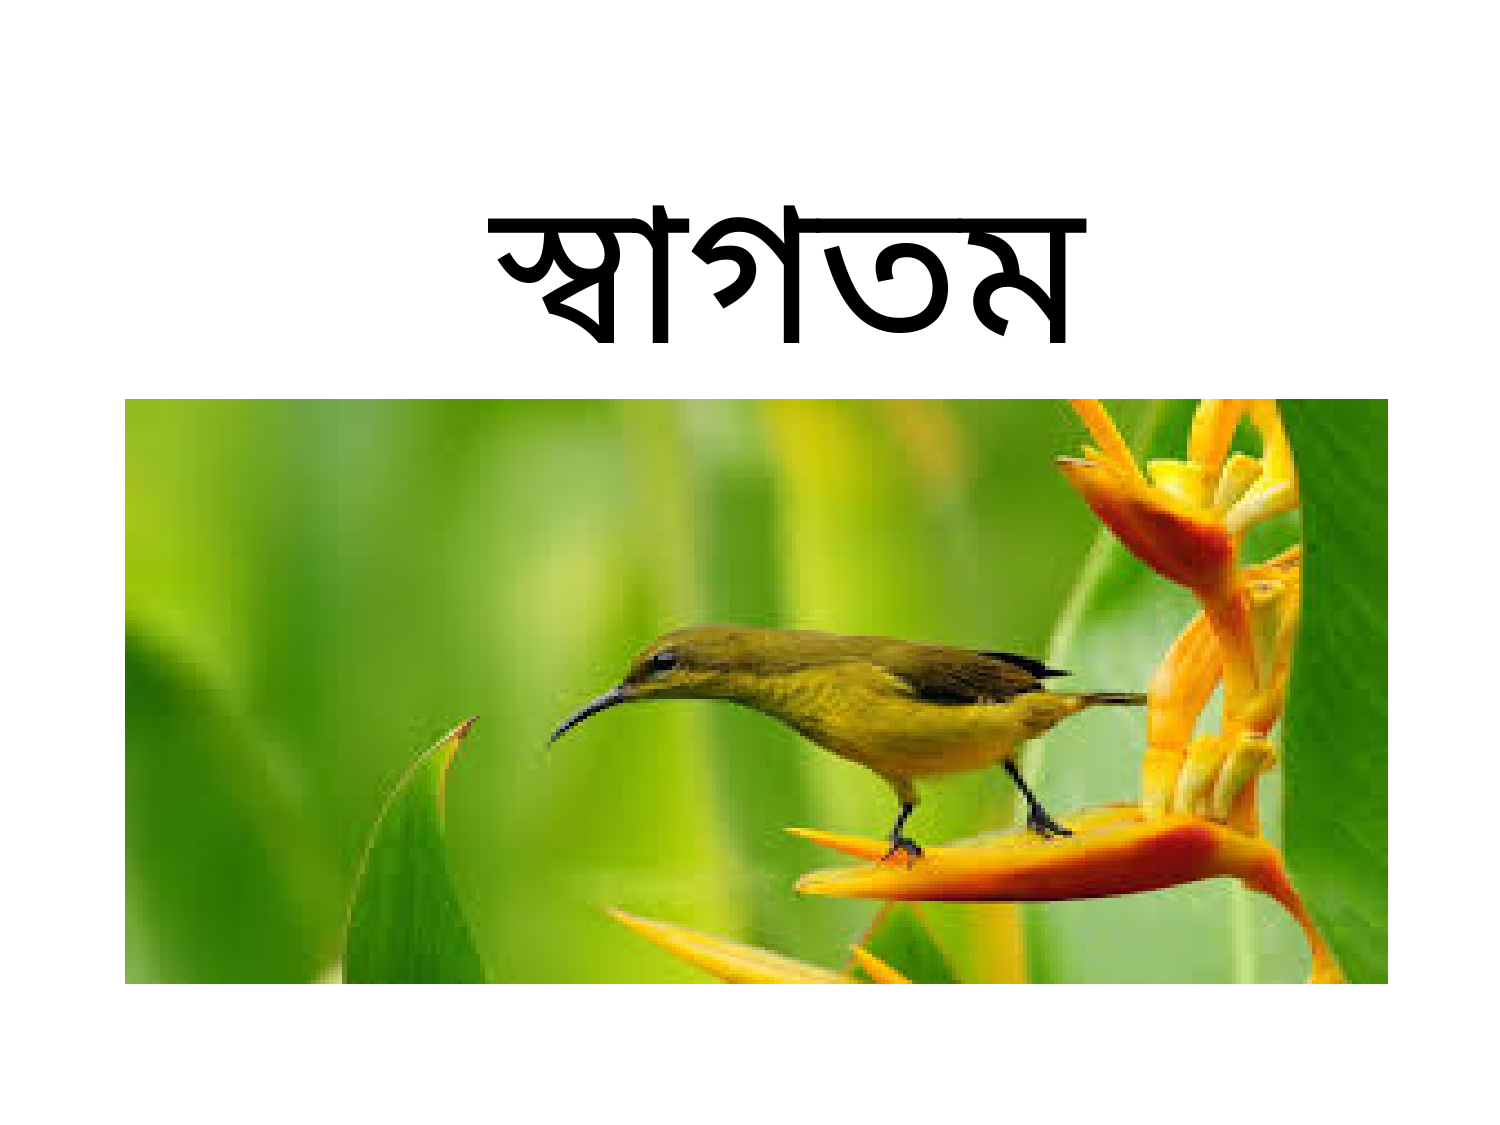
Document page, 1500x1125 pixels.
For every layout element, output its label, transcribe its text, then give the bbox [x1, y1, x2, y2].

title স্বাগতম [150, 75, 1425, 454]
picture [124, 399, 1388, 984]
